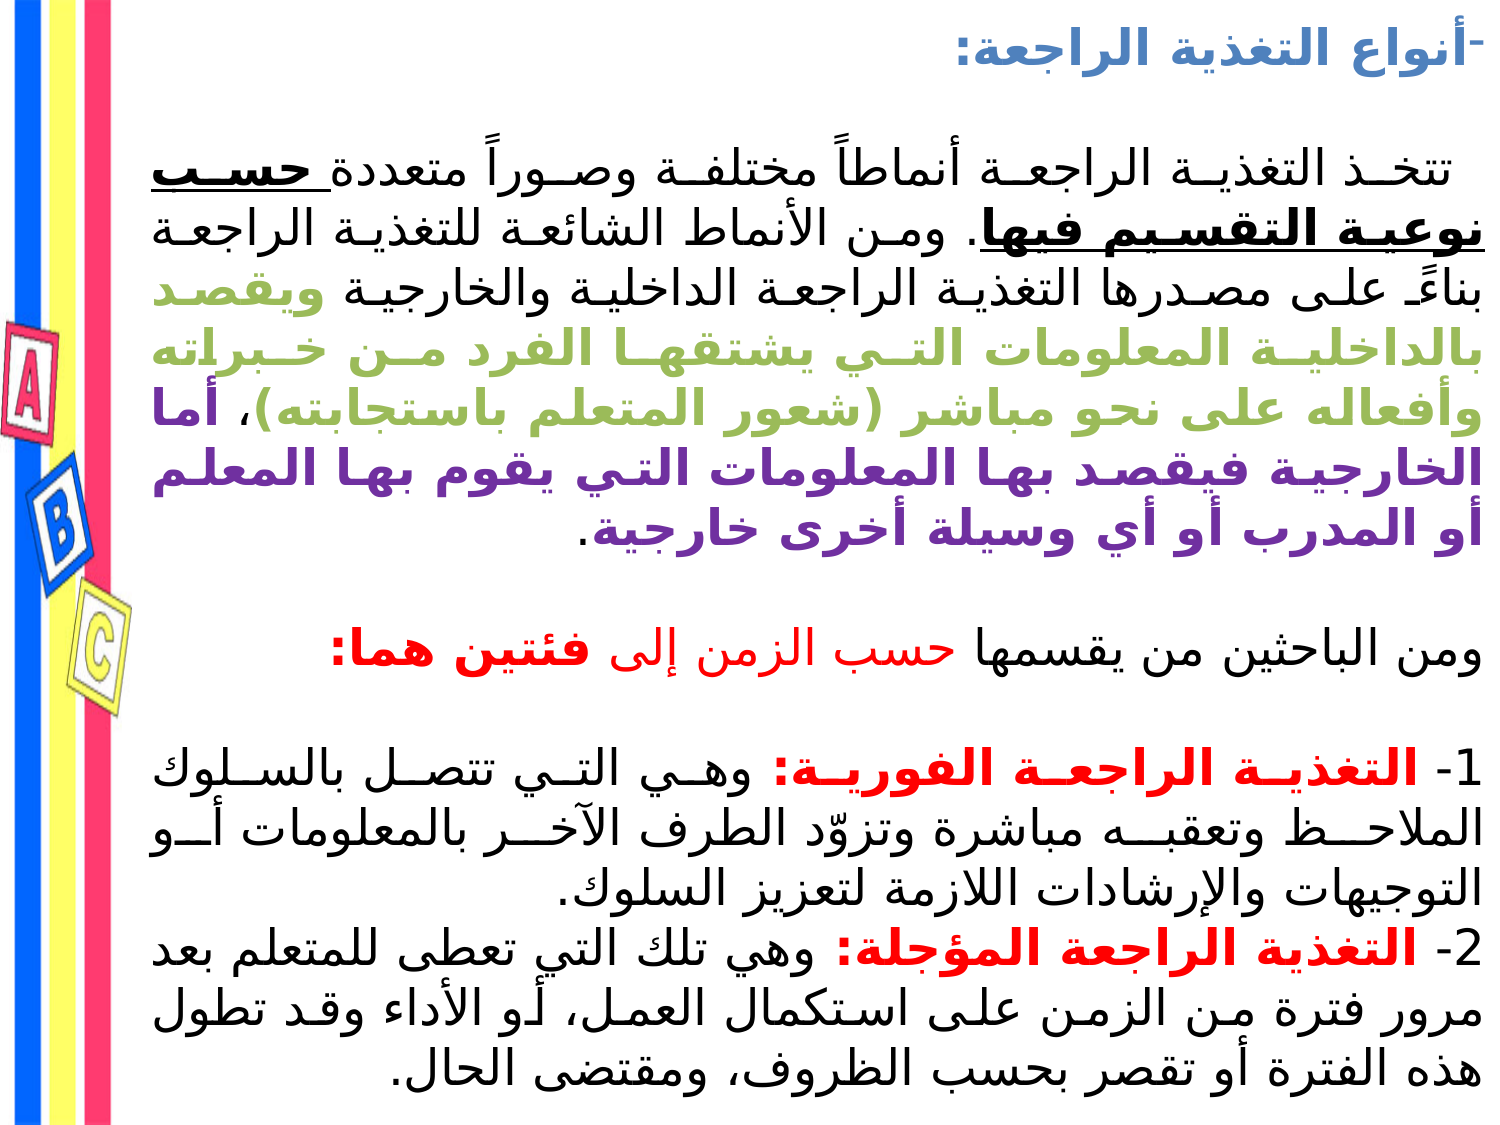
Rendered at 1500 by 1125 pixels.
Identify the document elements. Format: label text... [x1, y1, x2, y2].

text_box أنواع التغذية الراجعة: تتخذ التغذية الراجعة أنماطاً مختلفة وصوراً متعددة حسب نوعية التقسيم فيها. ومن الأنماط الشائعة للتغذية الراجعة بناءً على مصدرها التغذية الراجعة الداخلية والخارجية ويقصد بالداخلية المعلومات التي يشتقها الفرد من خبراته وأفعاله على نحو مباشر (شعور المتعلم باستجابته)، أما الخارجية فيقصد بها المعلومات التي يقوم بها المعلم أو المدرب أو أي وسيلة أخرى خارجية. ومن الباحثين من يقسمها حسب الزمن إلى فئتين هما: 1- التغذية الراجعة الفورية: وهي التي تتصل بالسلوك الملاحظ وتعقبه مباشرة وتزوّد الطرف الآخر بالمعلومات أو التوجيهات والإرشادات اللازمة لتعزيز السلوك. 2- التغذية الراجعة المؤجلة: وهي تلك التي تعطى للمتعلم بعد مرور فترة من الزمن على استكمال العمل، أو الأداء وقد تطول هذه الفترة أو تقصر بحسب الظروف، ومقتضى الحال. [152, 8, 1500, 1103]
picture [0, 0, 148, 1125]
